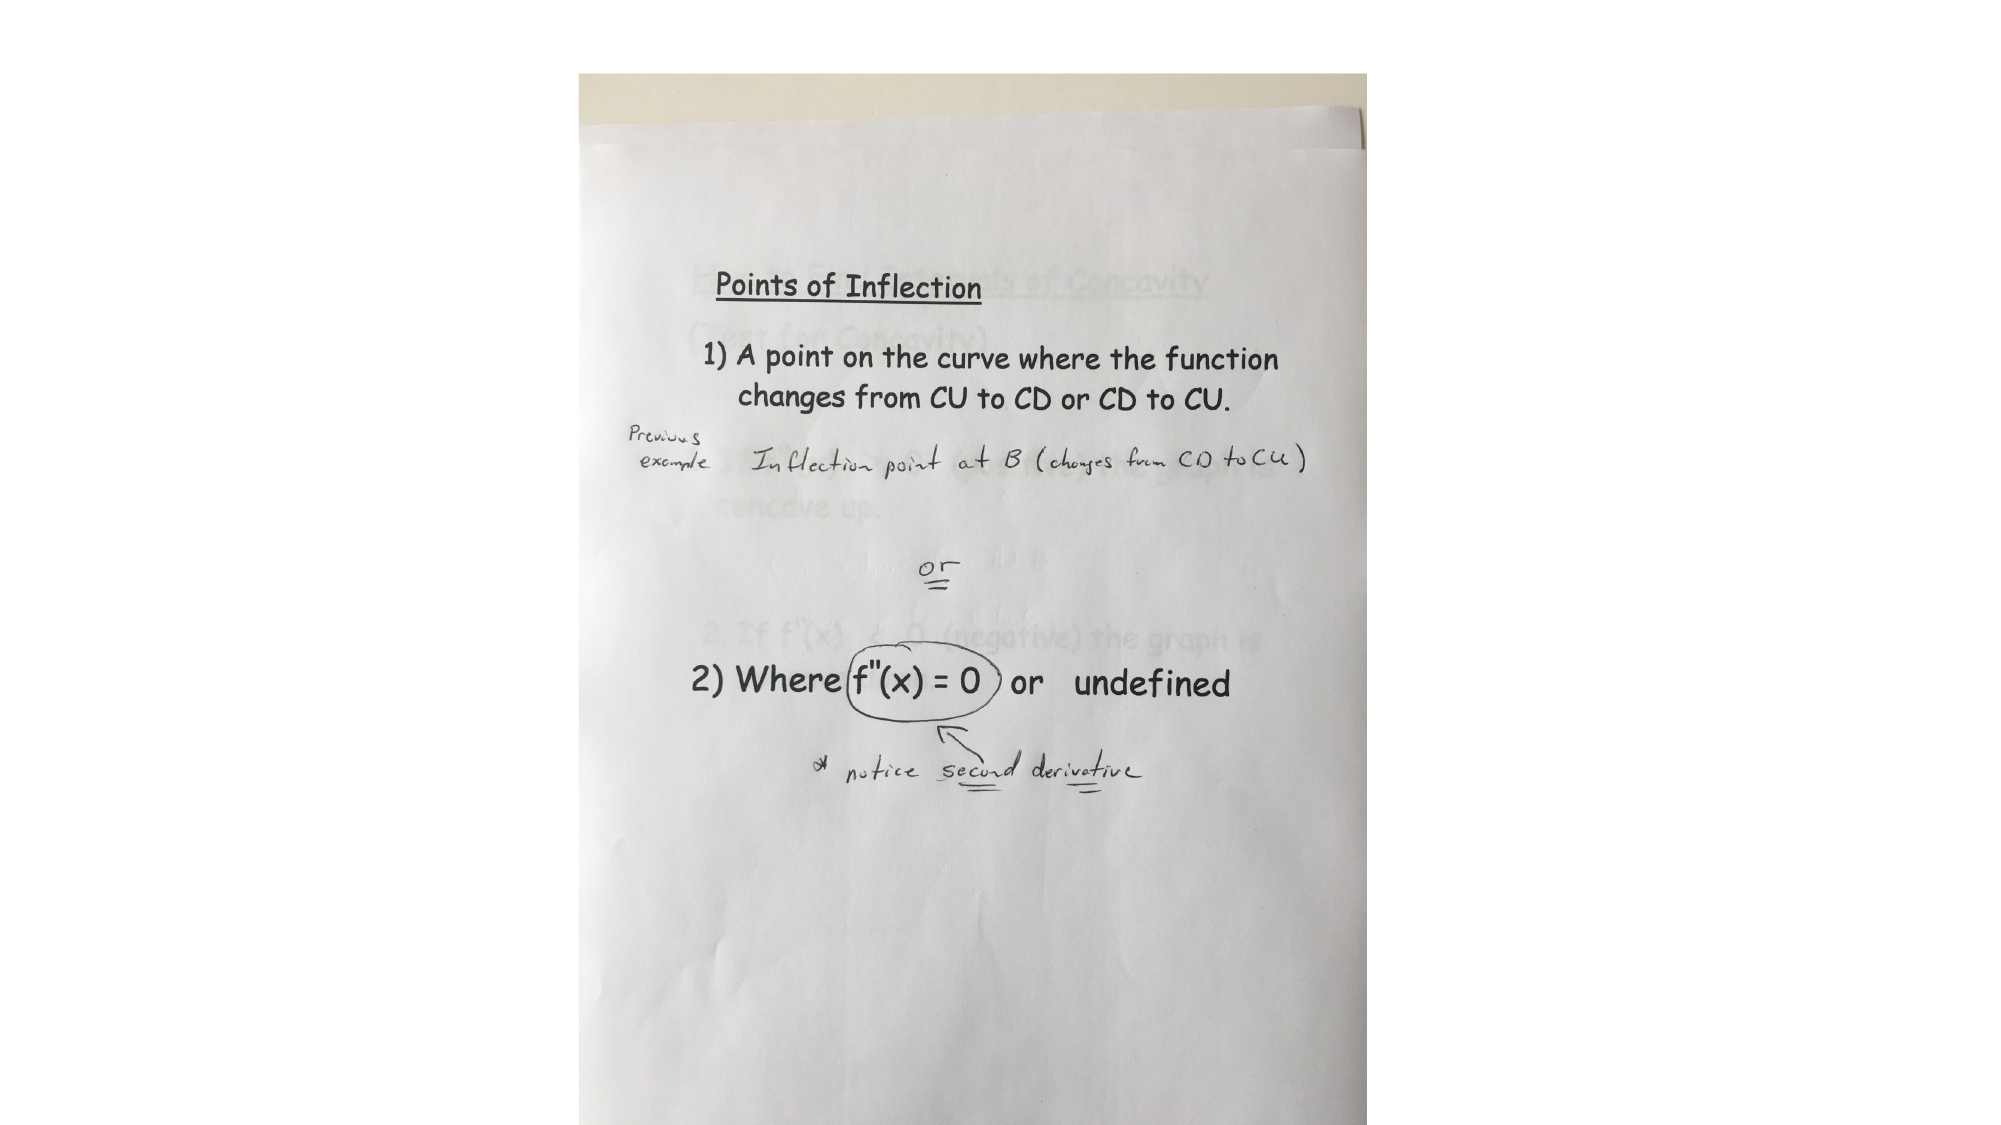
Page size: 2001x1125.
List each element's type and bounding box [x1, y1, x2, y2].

picture [446, 75, 1498, 1124]
